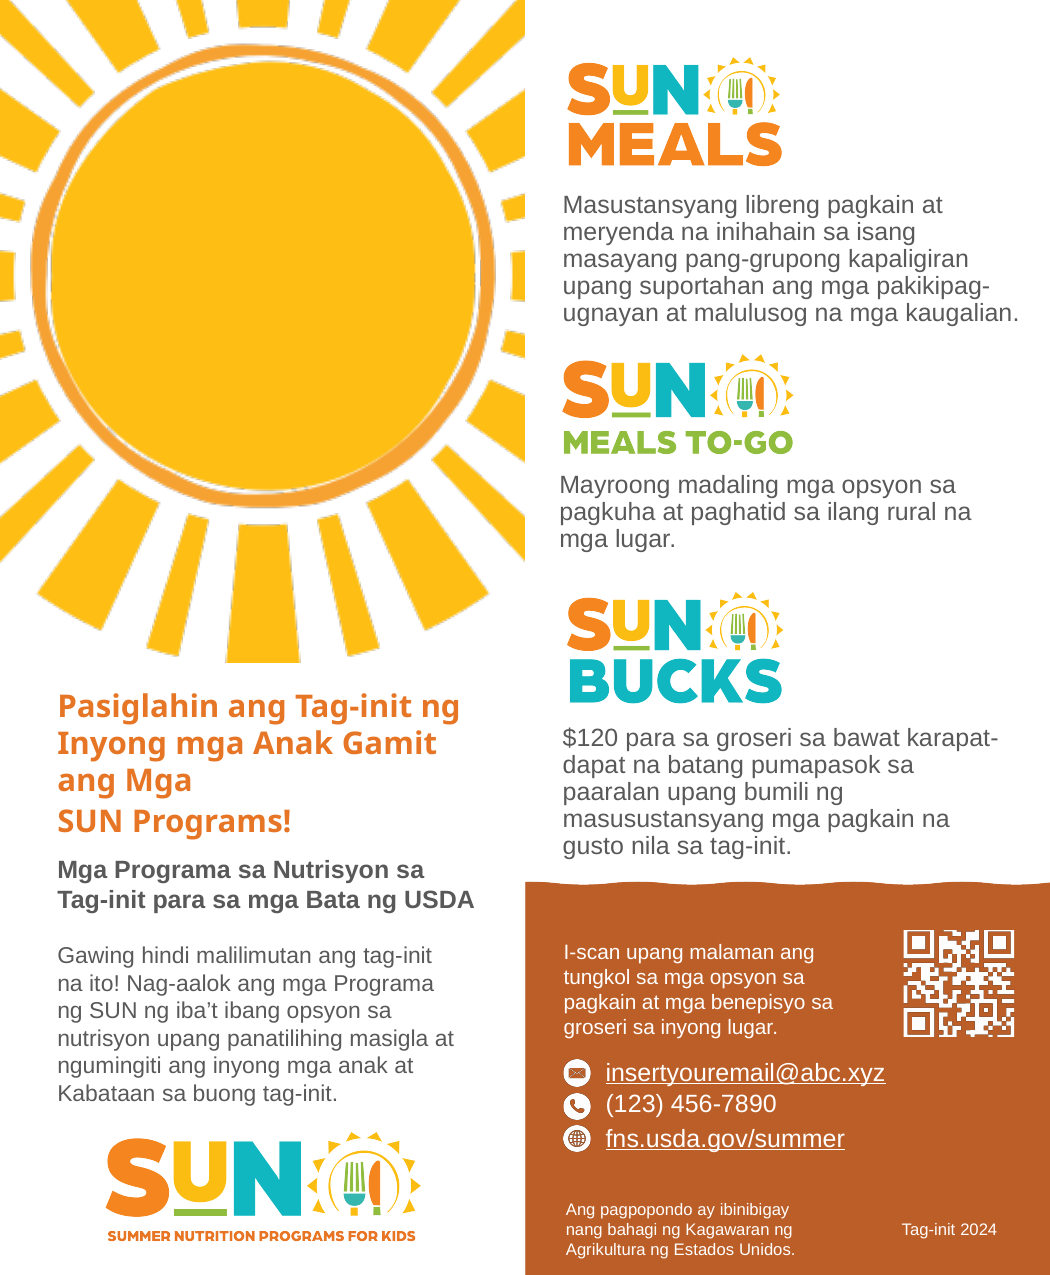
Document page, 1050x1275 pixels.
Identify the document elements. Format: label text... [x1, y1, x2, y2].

text_box Pasiglahin ang Tag-init ng Inyong mga Anak Gamit ang Mga SUN Programs! [42, 678, 493, 824]
text_box $120 para sa groseri sa bawat karapat-dapat na batang pumapasok sa paaralan upang bumili ng masusustansyang mga pagkain na gusto nila sa tag-init. [547, 717, 1032, 824]
text_box Mayroong madaling mga opsyon sa pagkuha at paghatid sa ilang rural na mga lugar. [544, 464, 1032, 544]
picture [561, 52, 787, 173]
text_box Gawing hindi malilimutan ang tag-init na ito! Nag-aalok ang mga Programa ng SUN ng iba’t ibang opsyon sa nutrisyon upang panatilihing masigla at ngumingiti ang inyong mga anak at Kabataan sa buong tag-init. [42, 933, 470, 1131]
text_box insertyouremail@abc.xyz [590, 1052, 982, 1084]
text_box Tag-init 2024 [901, 1211, 1024, 1254]
picture [556, 348, 799, 461]
text_box (123) 456-7890 [590, 1084, 982, 1118]
picture [101, 1126, 424, 1247]
text_box I-scan upang malaman ang tungkol sa mga opsyon sa pagkain at mga benepisyo sa groseri sa inyong lugar. [548, 931, 875, 1046]
picture [60, 72, 466, 478]
text_box Ang pagpopondo ay ibinibigay nang bahagi ng Kagawaran ng Agrikultura ng Estados Unidos. [565, 1191, 1048, 1267]
text_box fns.usda.gov/summer [590, 1118, 982, 1162]
picture [525, 862, 1050, 1275]
picture [559, 586, 789, 710]
text_box Masustansyang libreng pagkain at meryenda na inihahain sa isang masayang pang-grupong kapaligiran upang suportahan ang mga pakikipag-ugnayan at malulusog na mga kaugalian. [547, 184, 1050, 324]
text_box Mga Programa sa Nutrisyon sa Tag-init para sa mga Bata ng USDA [42, 846, 493, 920]
